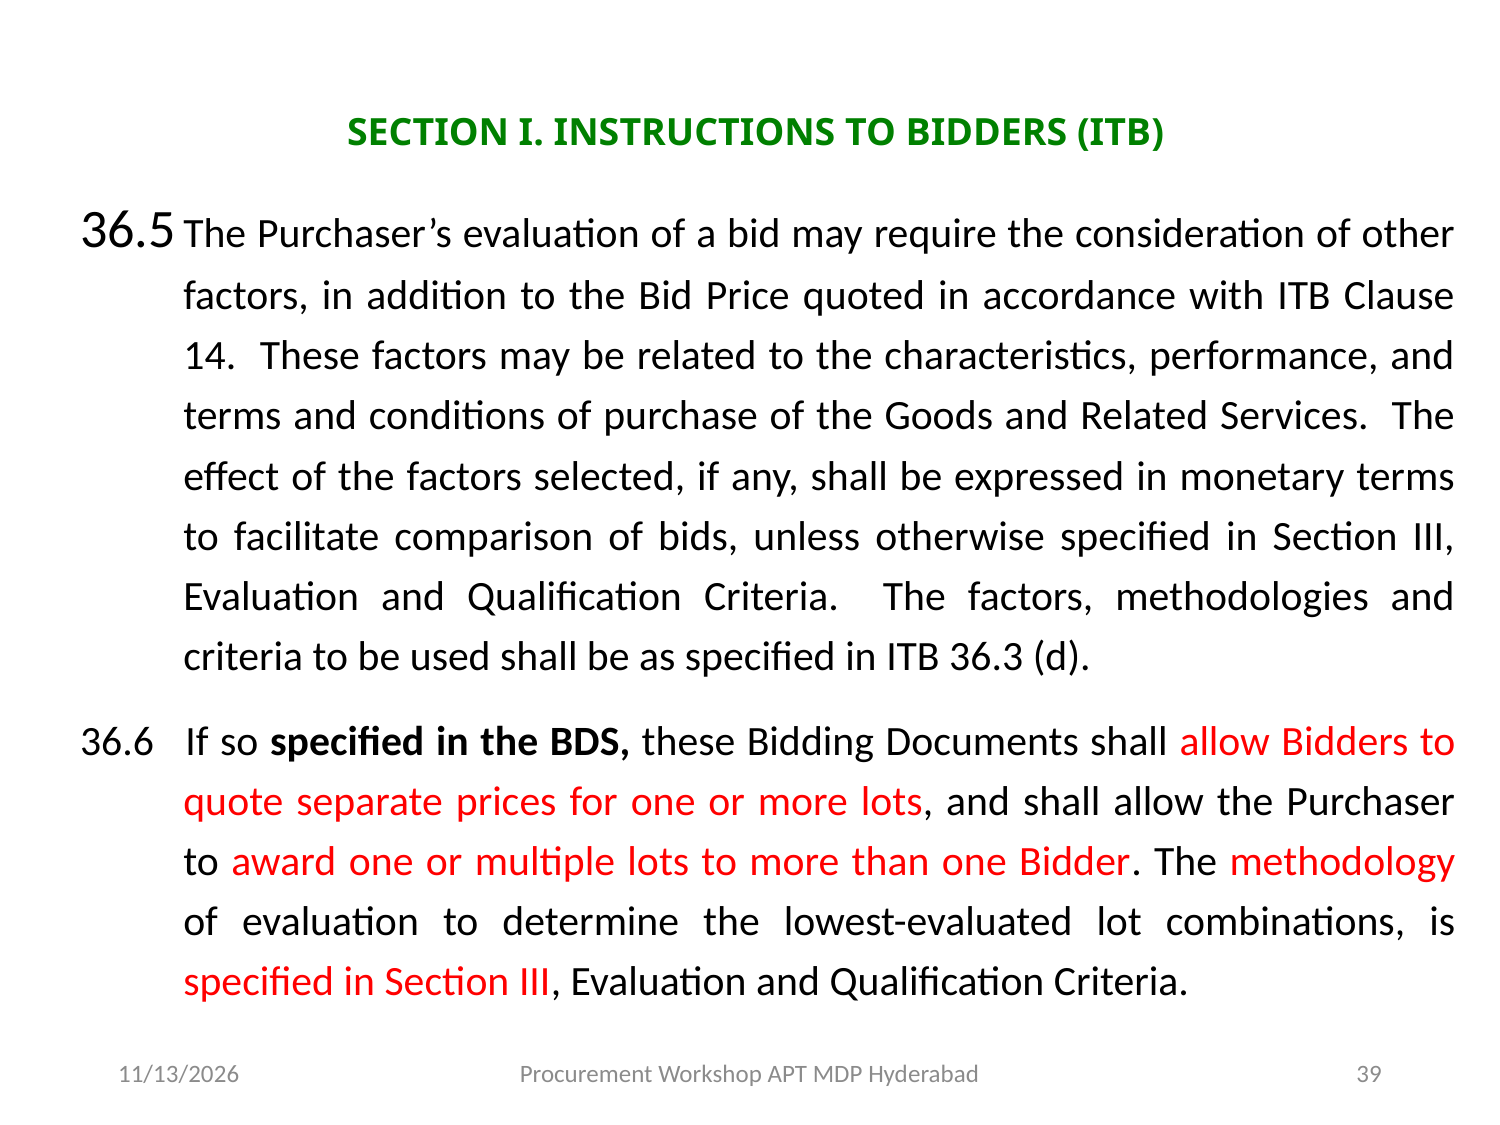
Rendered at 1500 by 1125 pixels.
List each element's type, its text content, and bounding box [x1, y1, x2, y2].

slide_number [103, 1042, 441, 1103]
title SECTION I. INSTRUCTIONS TO BIDDERS (ITB) [53, 42, 1459, 161]
footer Procurement Workshop APT MDP Hyderabad [496, 1042, 1004, 1103]
subtitle 36.5 The Purchaser’s evaluation of a bid may require the consideration of other factors, in addition to the Bid Price quoted in accordance with ITB Clause 14. These factors may be related to the characteristics, performance, and terms and conditions of purchase of the Goods and Related Services. The effect of the factors selected, if any, shall be expressed in monetary terms to facilitate comparison of bids, unless otherwise specified in Section III, Evaluation and Qualification Criteria. The factors, methodologies and criteria to be used shall be as specified in ITB 36.3 (d). 36.6 If so specified in the BDS, these Bidding Documents shall allow Bidders to quote separate prices for one or more lots, and shall allow the Purchaser to award one or multiple lots to more than one Bidder. The methodology of evaluation to determine the lowest-evaluated lot combinations, is specified in Section III, Evaluation and Qualification Criteria. [64, 172, 1471, 1083]
slide_number 39 [1059, 1042, 1397, 1103]
